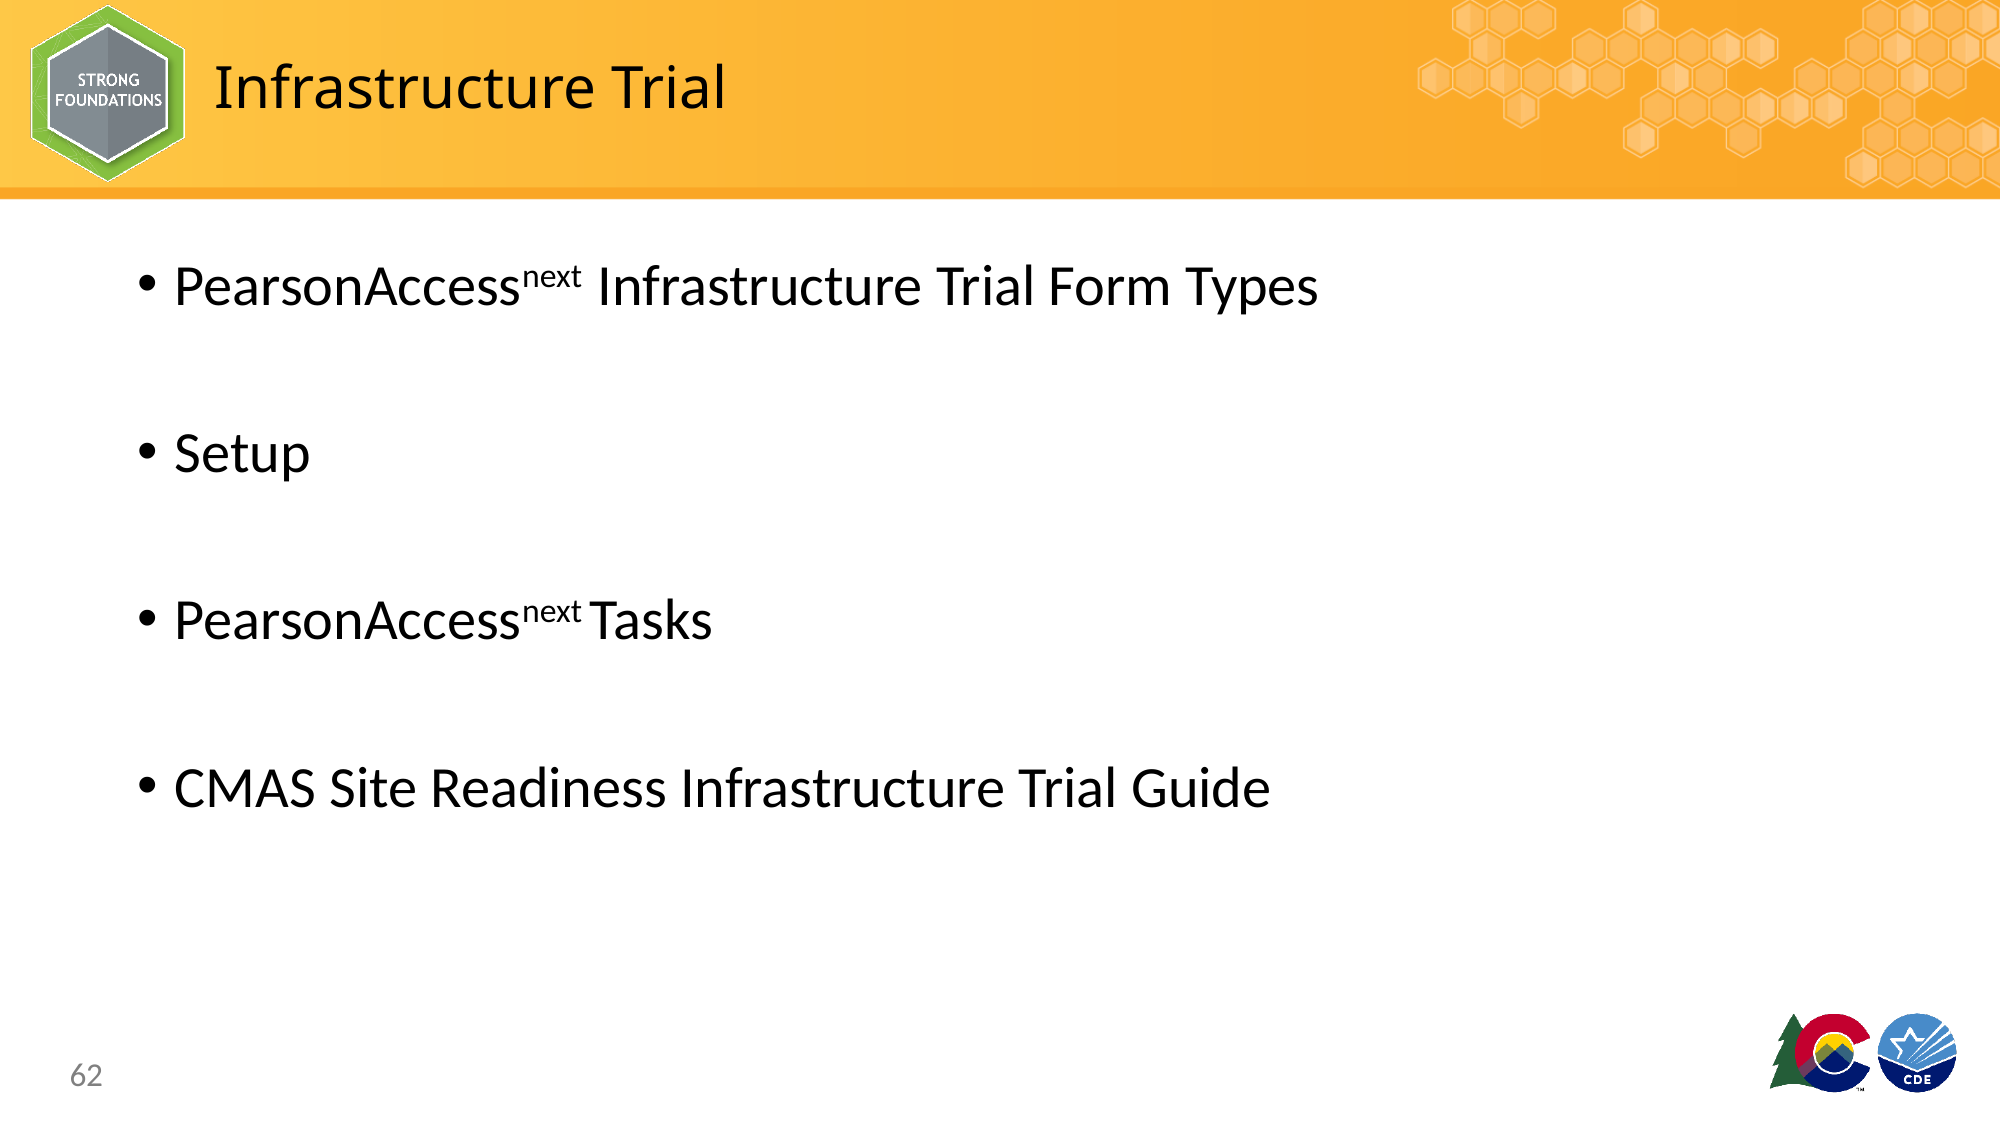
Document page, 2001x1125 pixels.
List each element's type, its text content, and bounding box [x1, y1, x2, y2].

title Infrastructure Trial [214, 58, 1396, 182]
list PearsonAccessnext Infrastructure Trial Form Types Setup PearsonAccessnext Tasks CMAS Site Readiness Infrastructure Trial Guide [137, 254, 1863, 969]
picture [0, 0, 2000, 200]
slide_number 62 [54, 1042, 505, 1103]
picture [1768, 1012, 1957, 1093]
